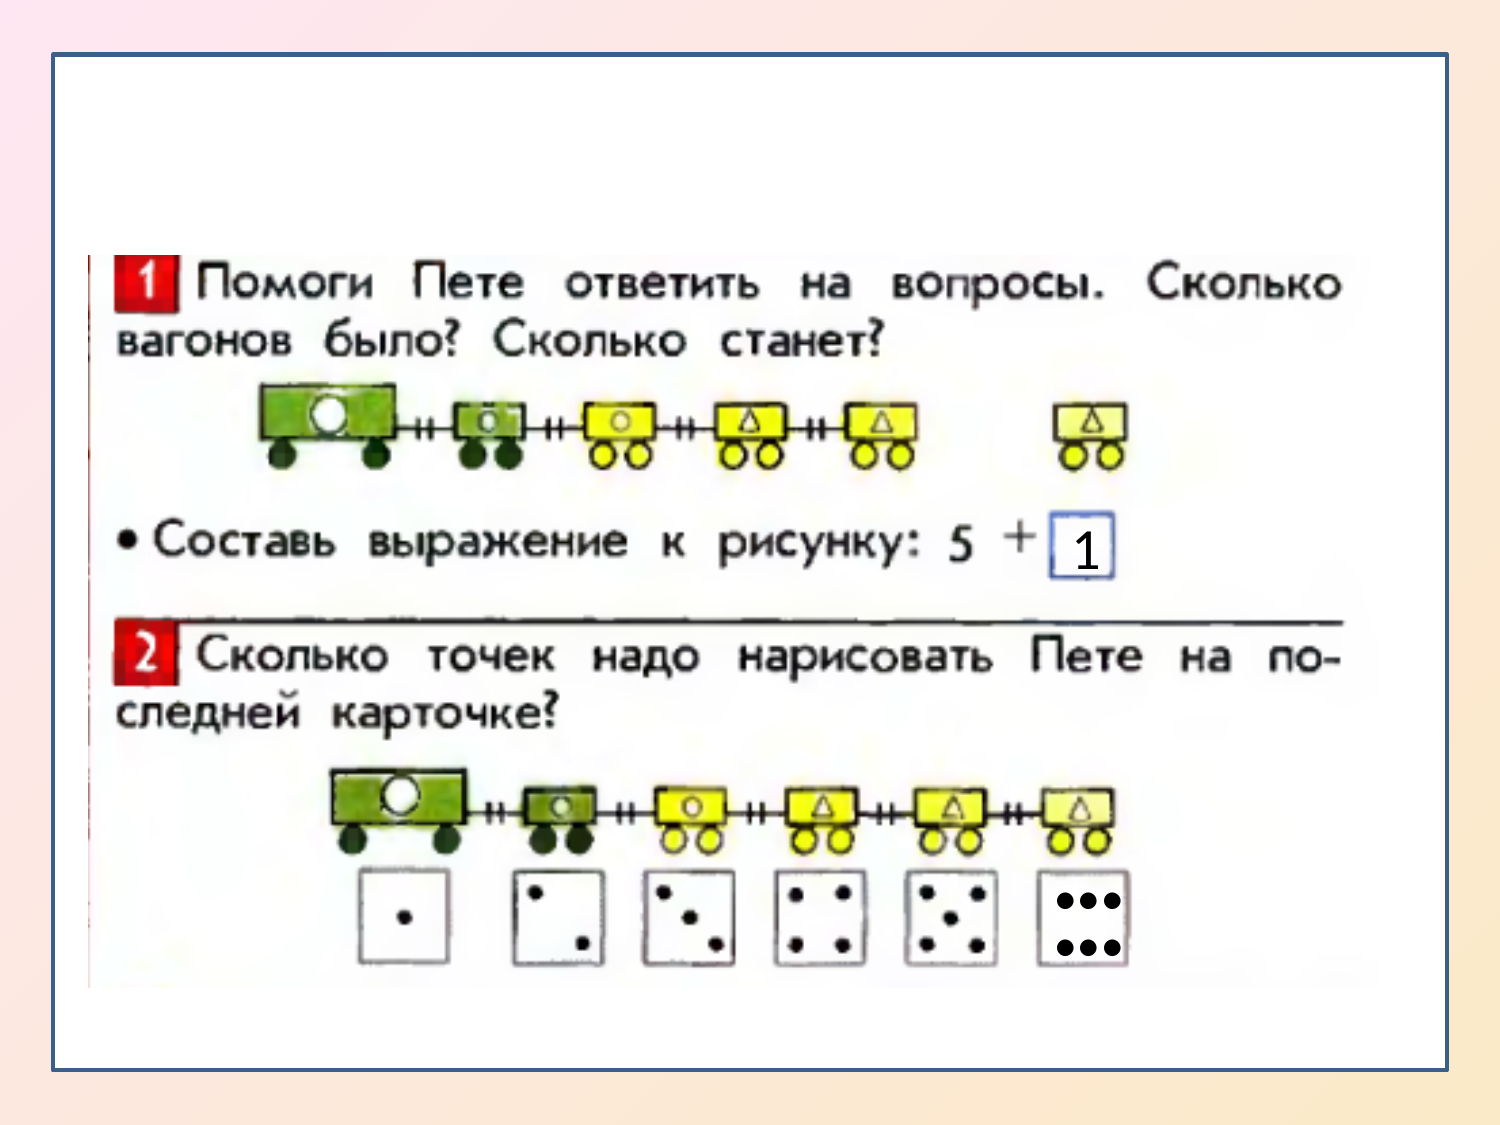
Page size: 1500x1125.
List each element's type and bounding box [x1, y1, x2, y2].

text_box [51, 52, 1449, 1072]
picture [88, 255, 1379, 988]
